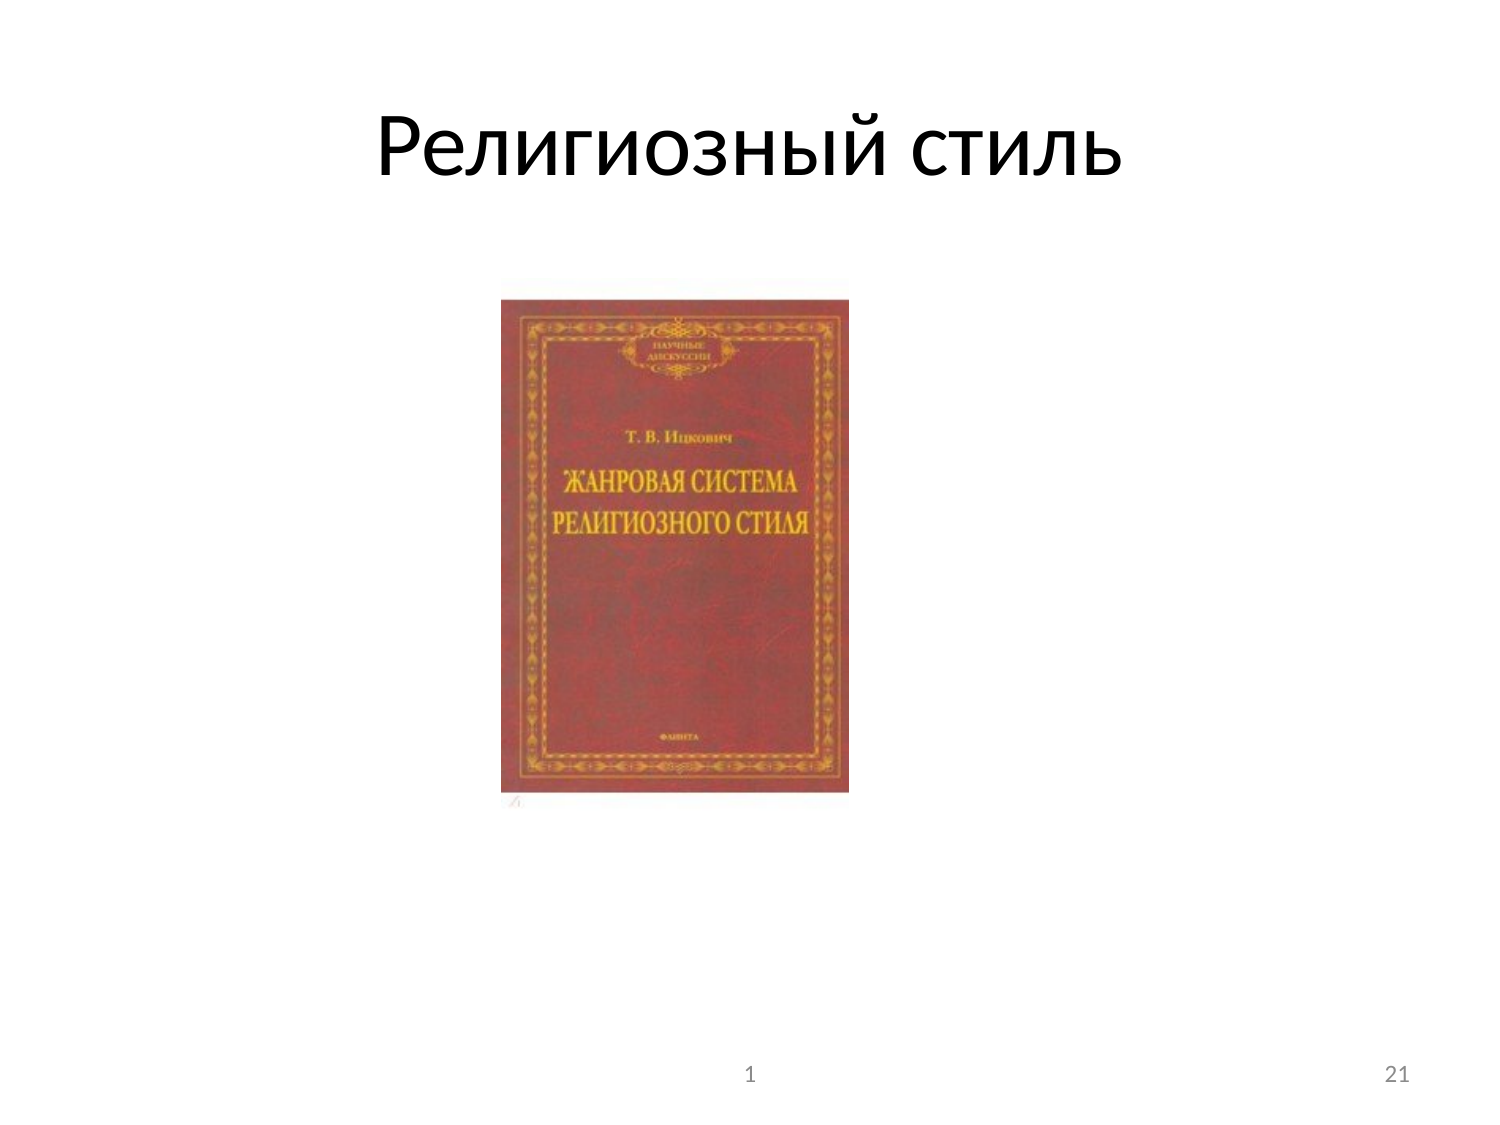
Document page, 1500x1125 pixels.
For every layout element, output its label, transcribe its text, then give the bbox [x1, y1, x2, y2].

footer 1 [512, 1042, 988, 1103]
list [501, 278, 849, 815]
title Религиозный стиль [75, 45, 1425, 233]
slide_number 21 [1074, 1042, 1425, 1103]
